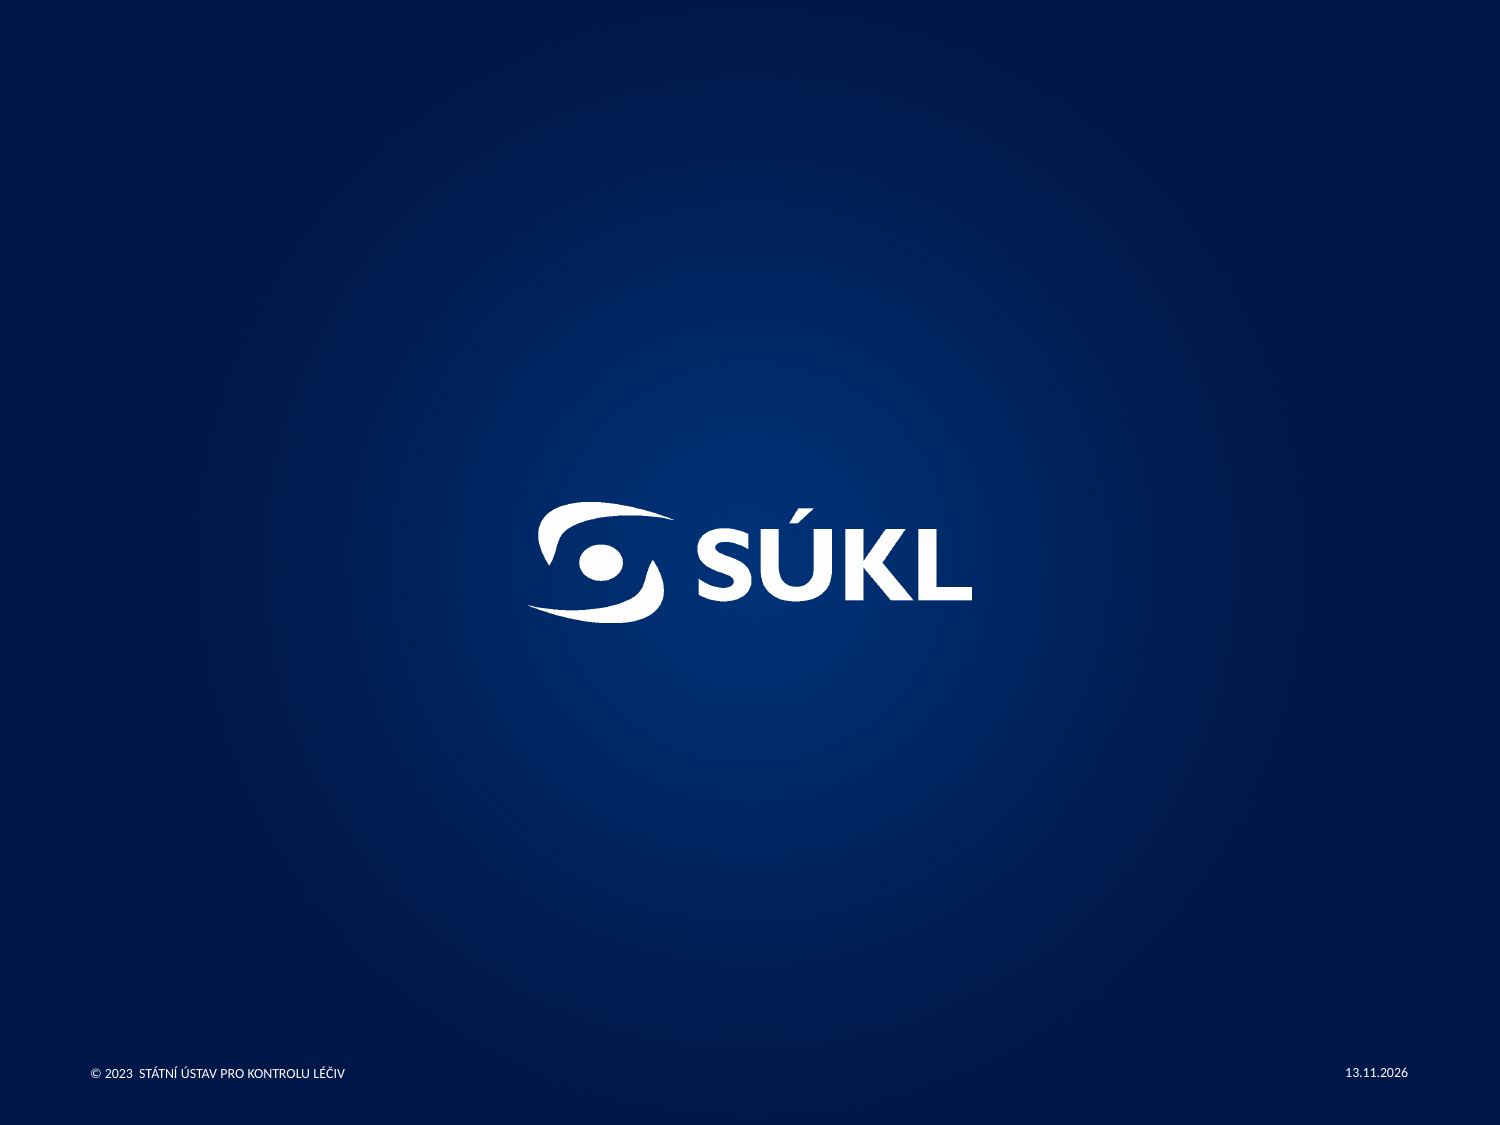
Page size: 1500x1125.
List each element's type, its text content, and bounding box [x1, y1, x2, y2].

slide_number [1127, 1042, 1424, 1102]
picture [0, 0, 1500, 1125]
footer © 2023 STÁTNÍ ÚSTAV PRO KONTROLU LÉČIV [75, 1042, 550, 1103]
